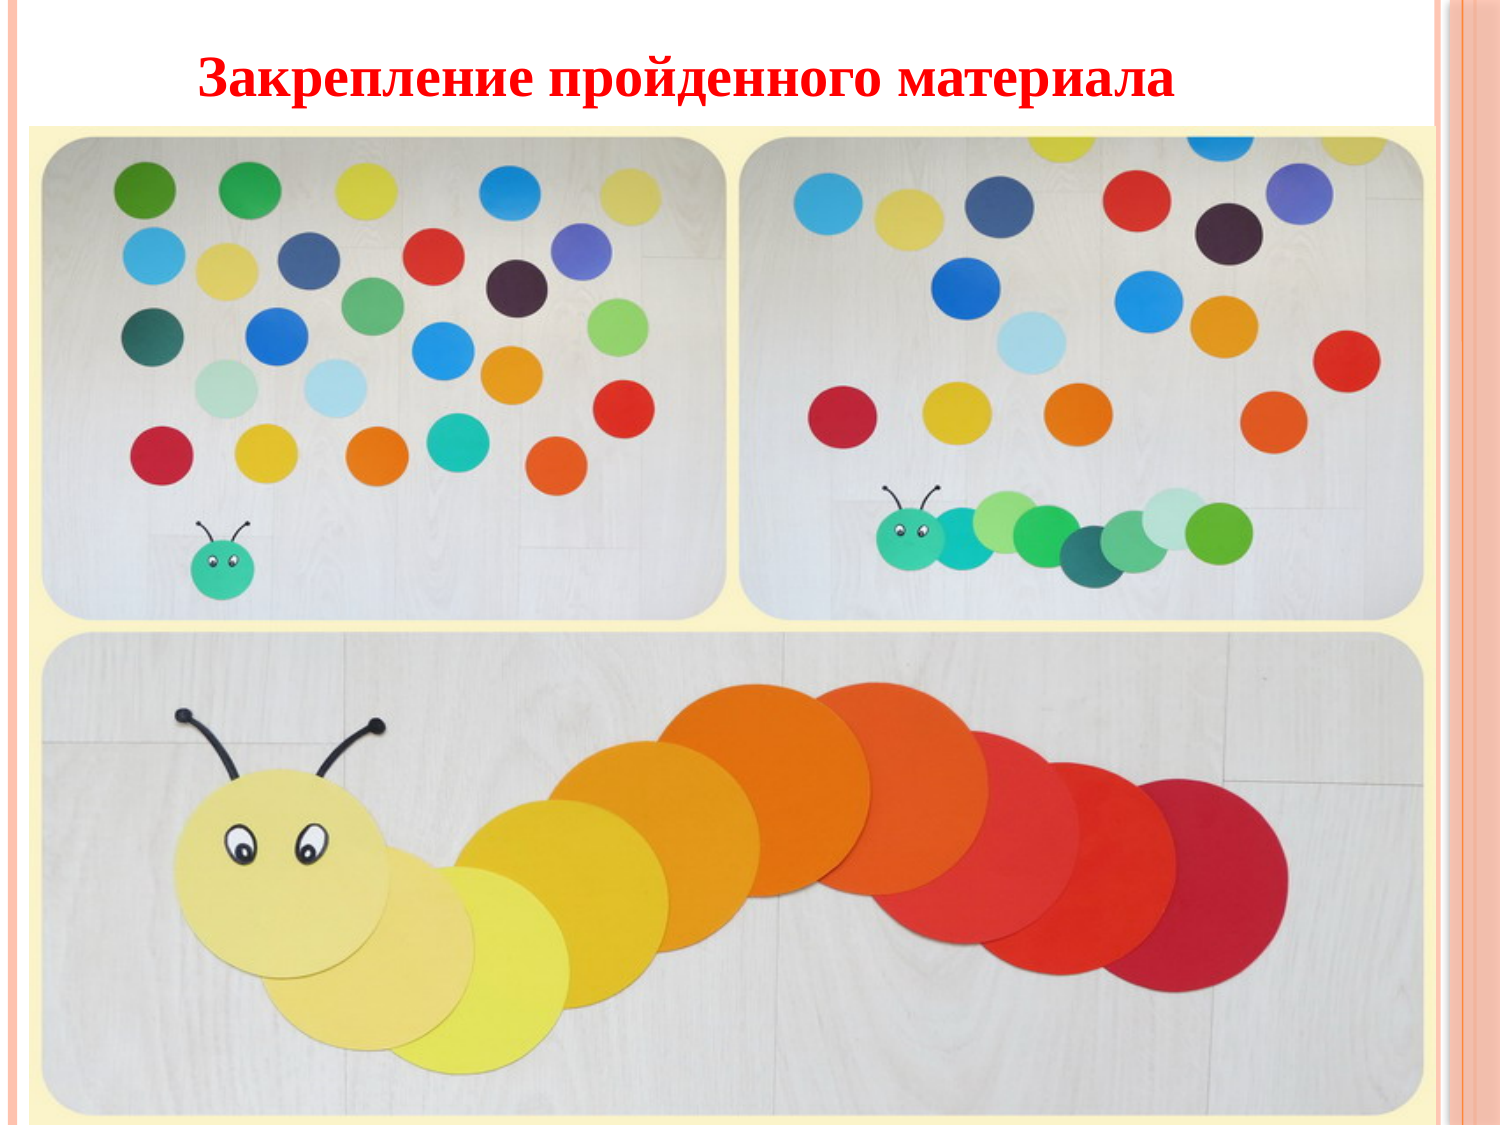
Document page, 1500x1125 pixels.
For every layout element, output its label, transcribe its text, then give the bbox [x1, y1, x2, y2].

text_box Закрепление пройденного материала [182, 30, 1294, 116]
picture [28, 126, 1436, 1125]
